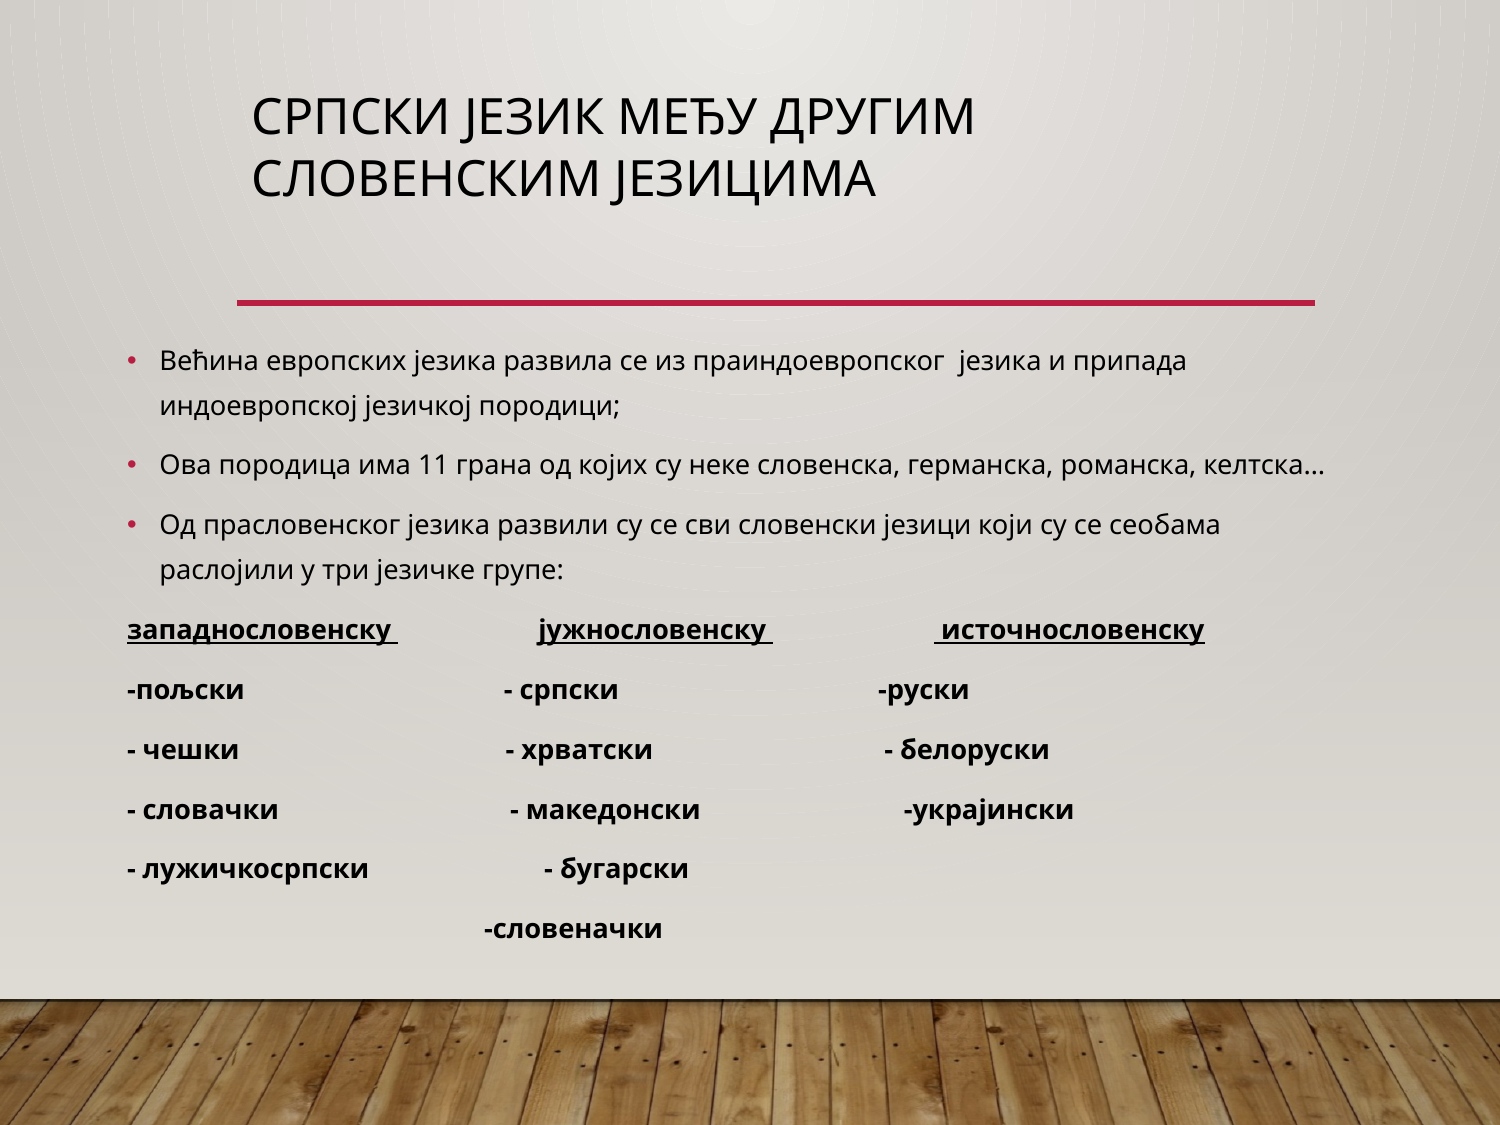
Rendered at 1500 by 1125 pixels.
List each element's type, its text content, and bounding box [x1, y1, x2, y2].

list Већина европских језика развила се из праиндоевропског језика и припада индоевропској језичкој породици; Ова породица има 11 грана од којих су неке словенска, германска, романска, келтска… Од прасловенског језика развили су се сви словенски језици који су се сеобама раслојили у три језичке групе: западнословенску јужнословенску источнословенску -пољски - српски -руски - чешки - хрватски - белоруски - словачки - македонски -украјински - лужичкосрпски - бугарски -словеначки [112, 326, 1351, 976]
title Српски језик међу другим словенским језицима [236, 78, 1315, 229]
picture [0, 999, 1500, 1125]
